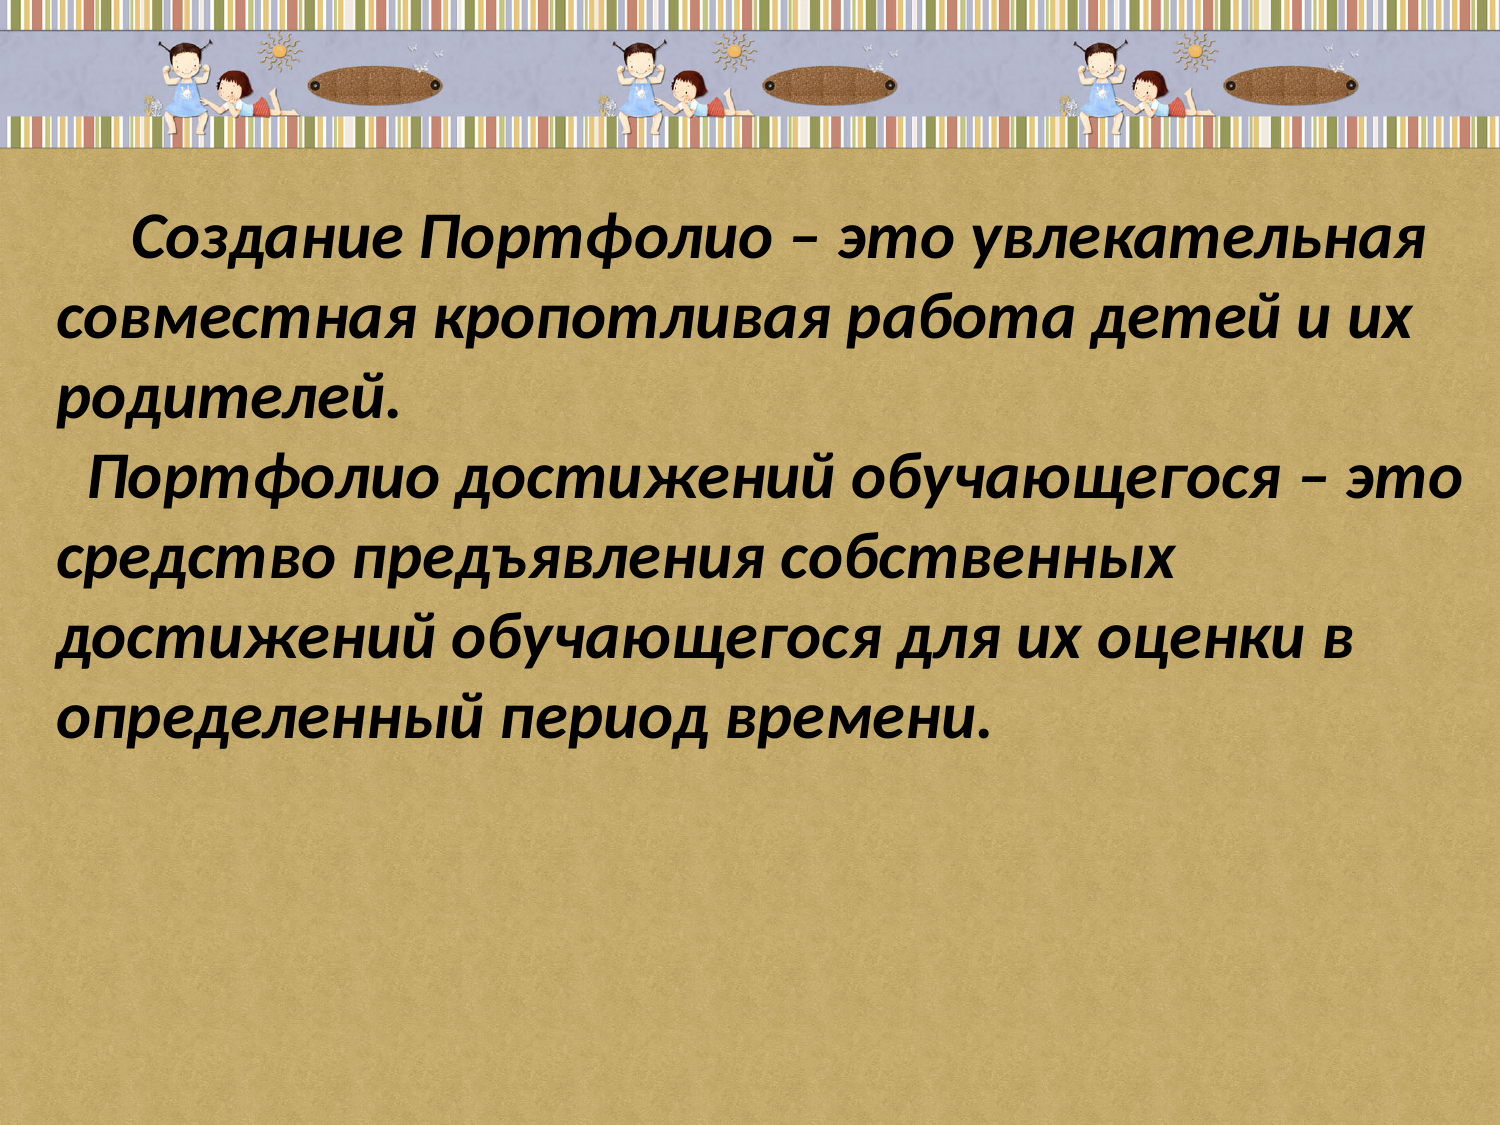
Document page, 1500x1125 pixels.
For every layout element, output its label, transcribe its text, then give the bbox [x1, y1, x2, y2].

picture [0, 0, 1500, 1125]
text_box Создание Портфолио – это увлекательная совместная кропотливая работа детей и их родителей. Портфолио достижений обучающегося – это средство предъявления собственных достижений обучающегося для их оценки в определенный период времени. [41, 184, 1500, 759]
